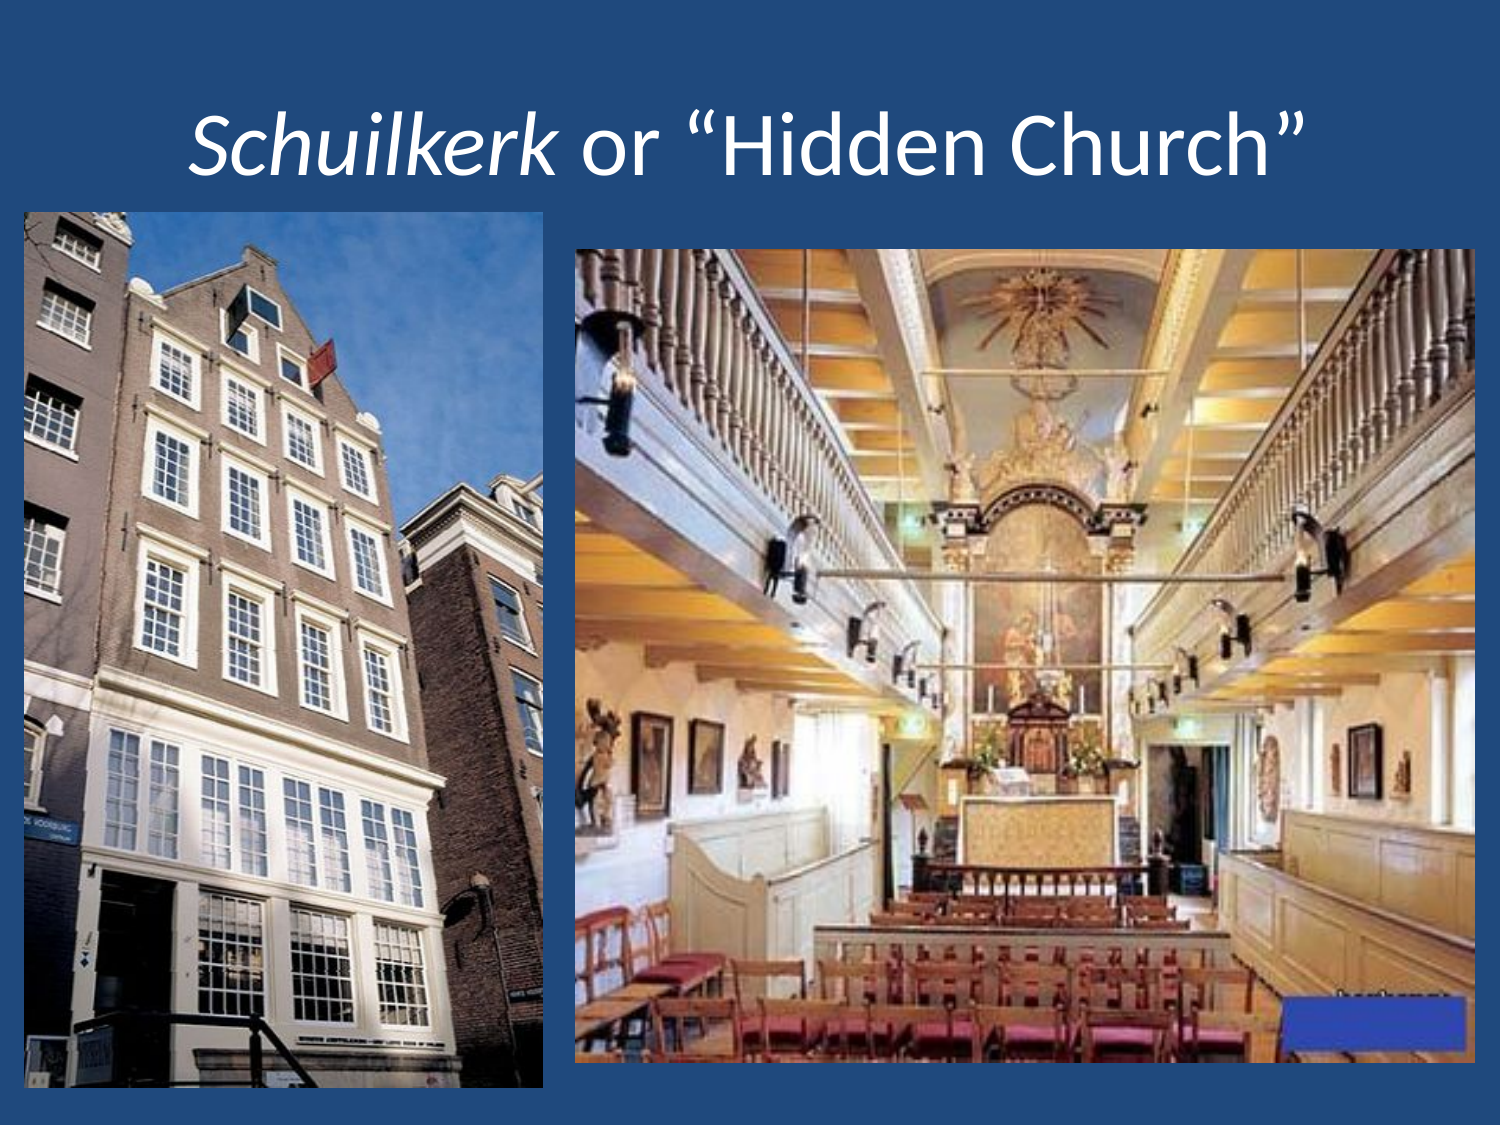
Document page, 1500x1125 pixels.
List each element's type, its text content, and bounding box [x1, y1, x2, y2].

picture [574, 249, 1476, 1063]
title Schuilkerk or “Hidden Church” [75, 45, 1425, 233]
picture [24, 212, 543, 1088]
